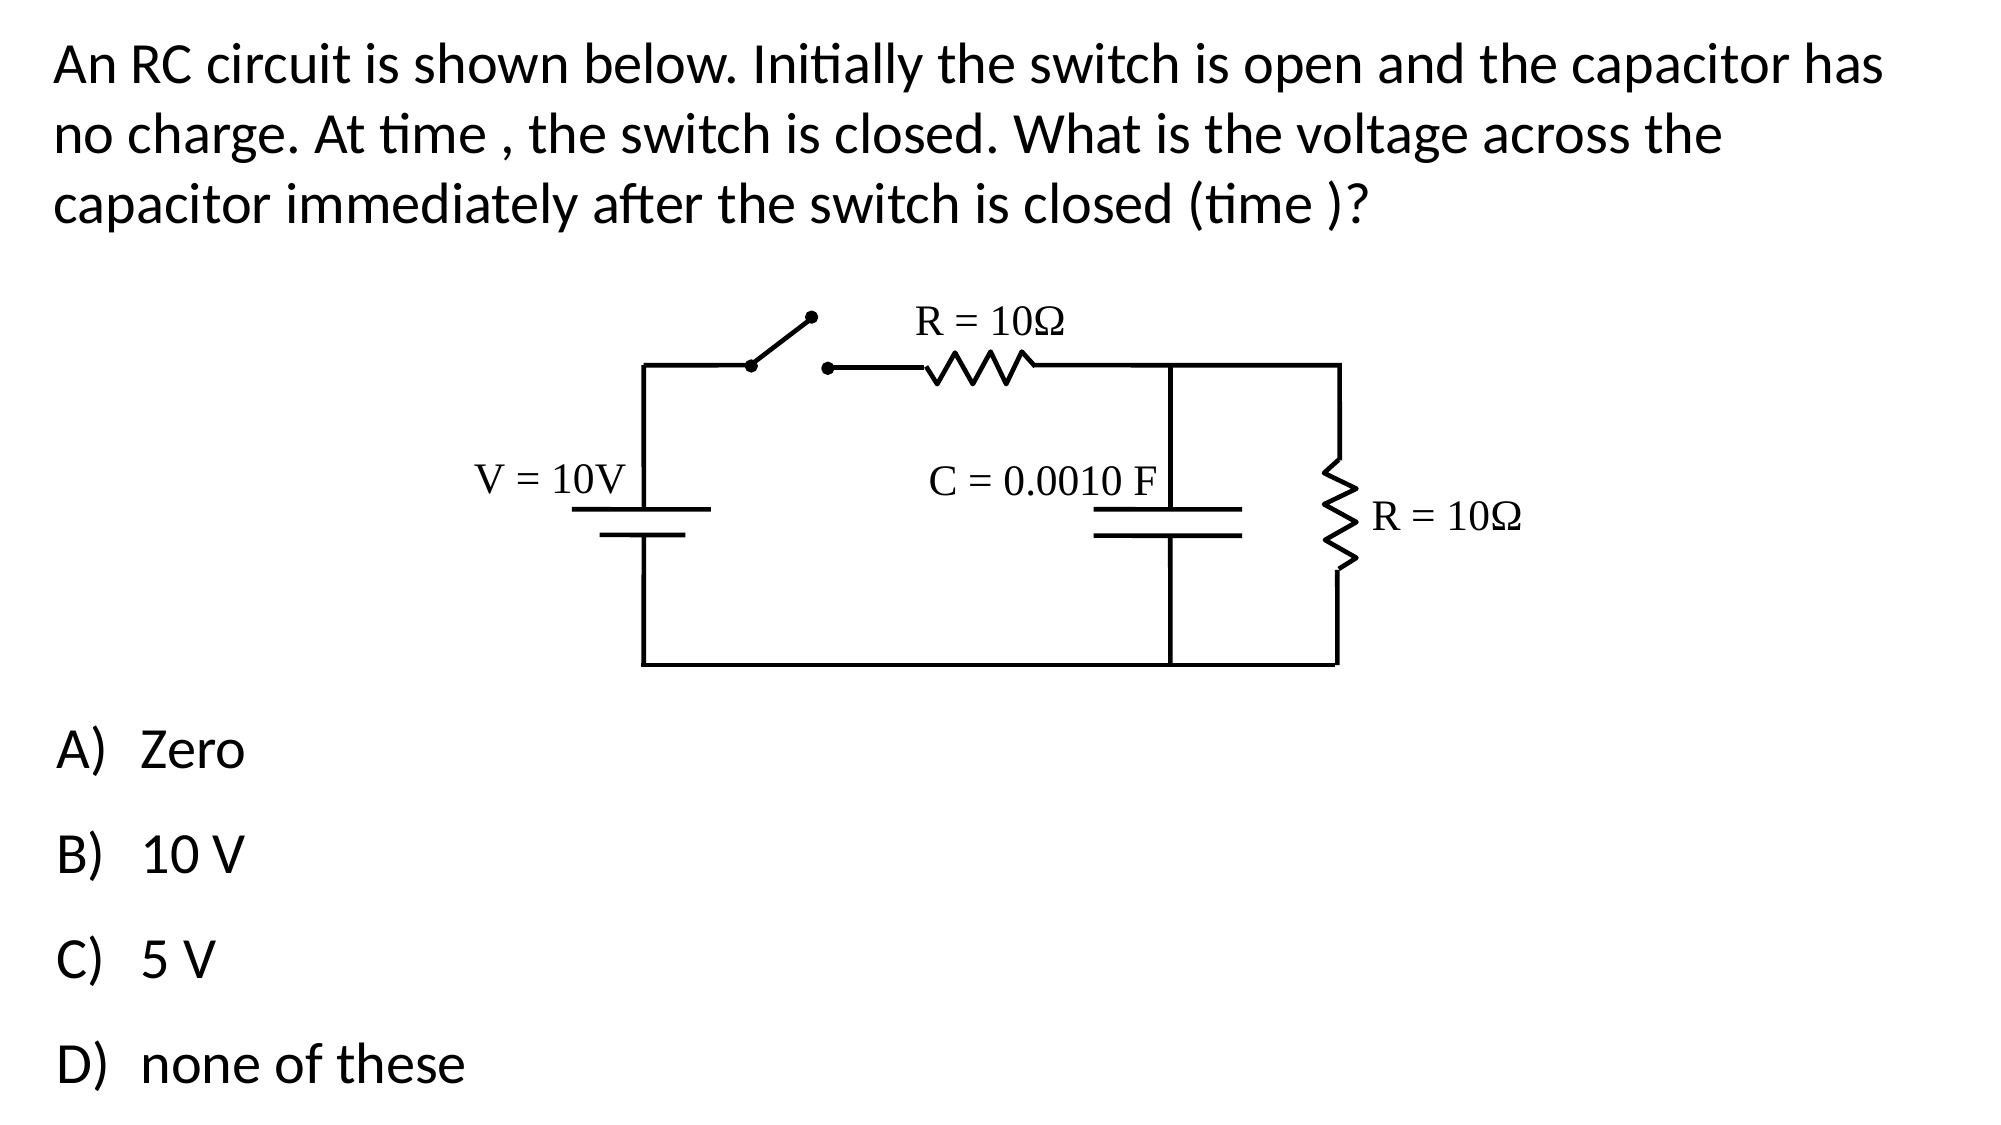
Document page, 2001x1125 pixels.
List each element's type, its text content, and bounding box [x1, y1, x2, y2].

picture [451, 270, 1802, 668]
text_box Zero 10 V 5 V none of these [41, 667, 483, 1103]
